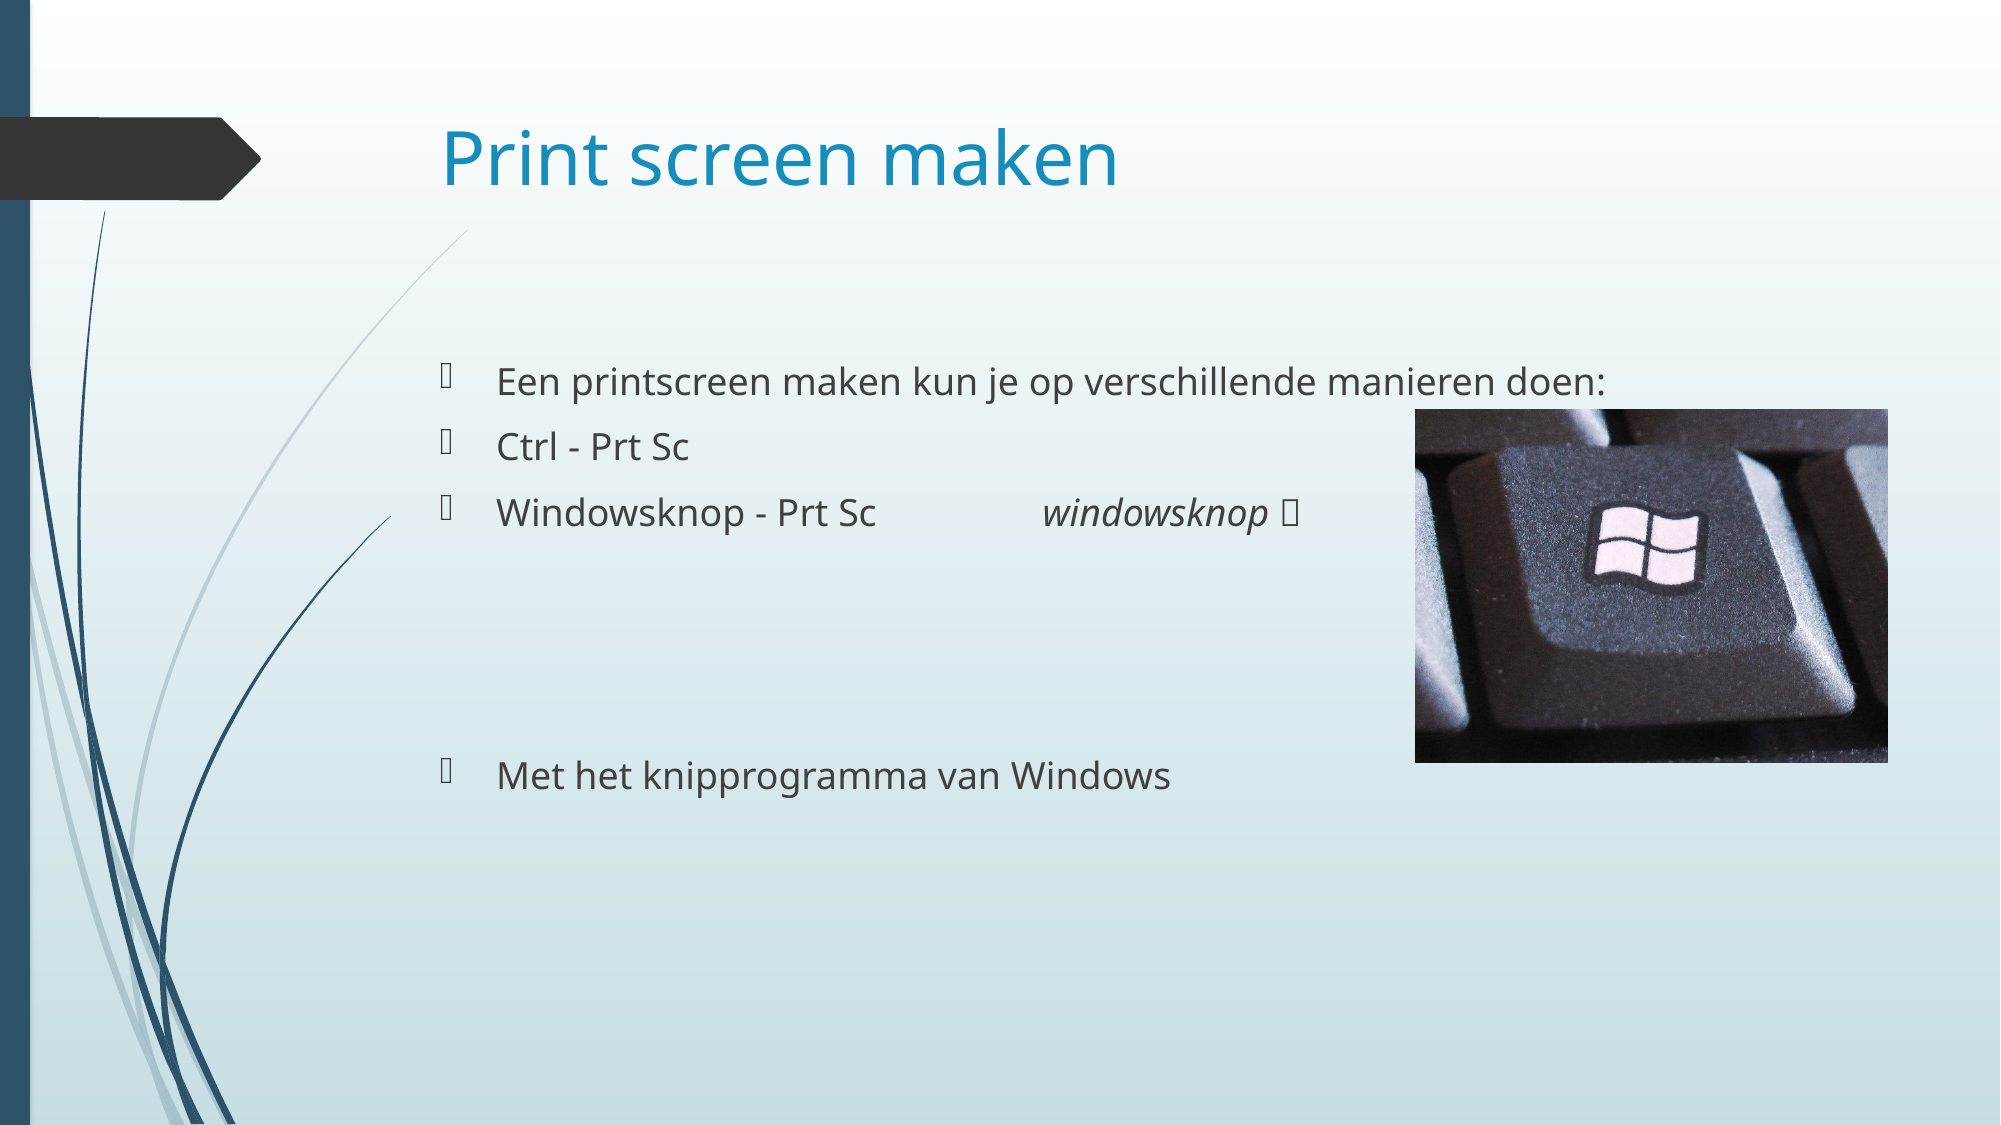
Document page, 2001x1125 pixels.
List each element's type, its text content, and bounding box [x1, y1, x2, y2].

list Een printscreen maken kun je op verschillende manieren doen: Ctrl - Prt Sc Windowsknop - Prt Sc windowsknop  Met het knipprogramma van Windows [424, 350, 1888, 970]
picture [1415, 409, 1888, 764]
title Print screen maken [425, 102, 1888, 313]
